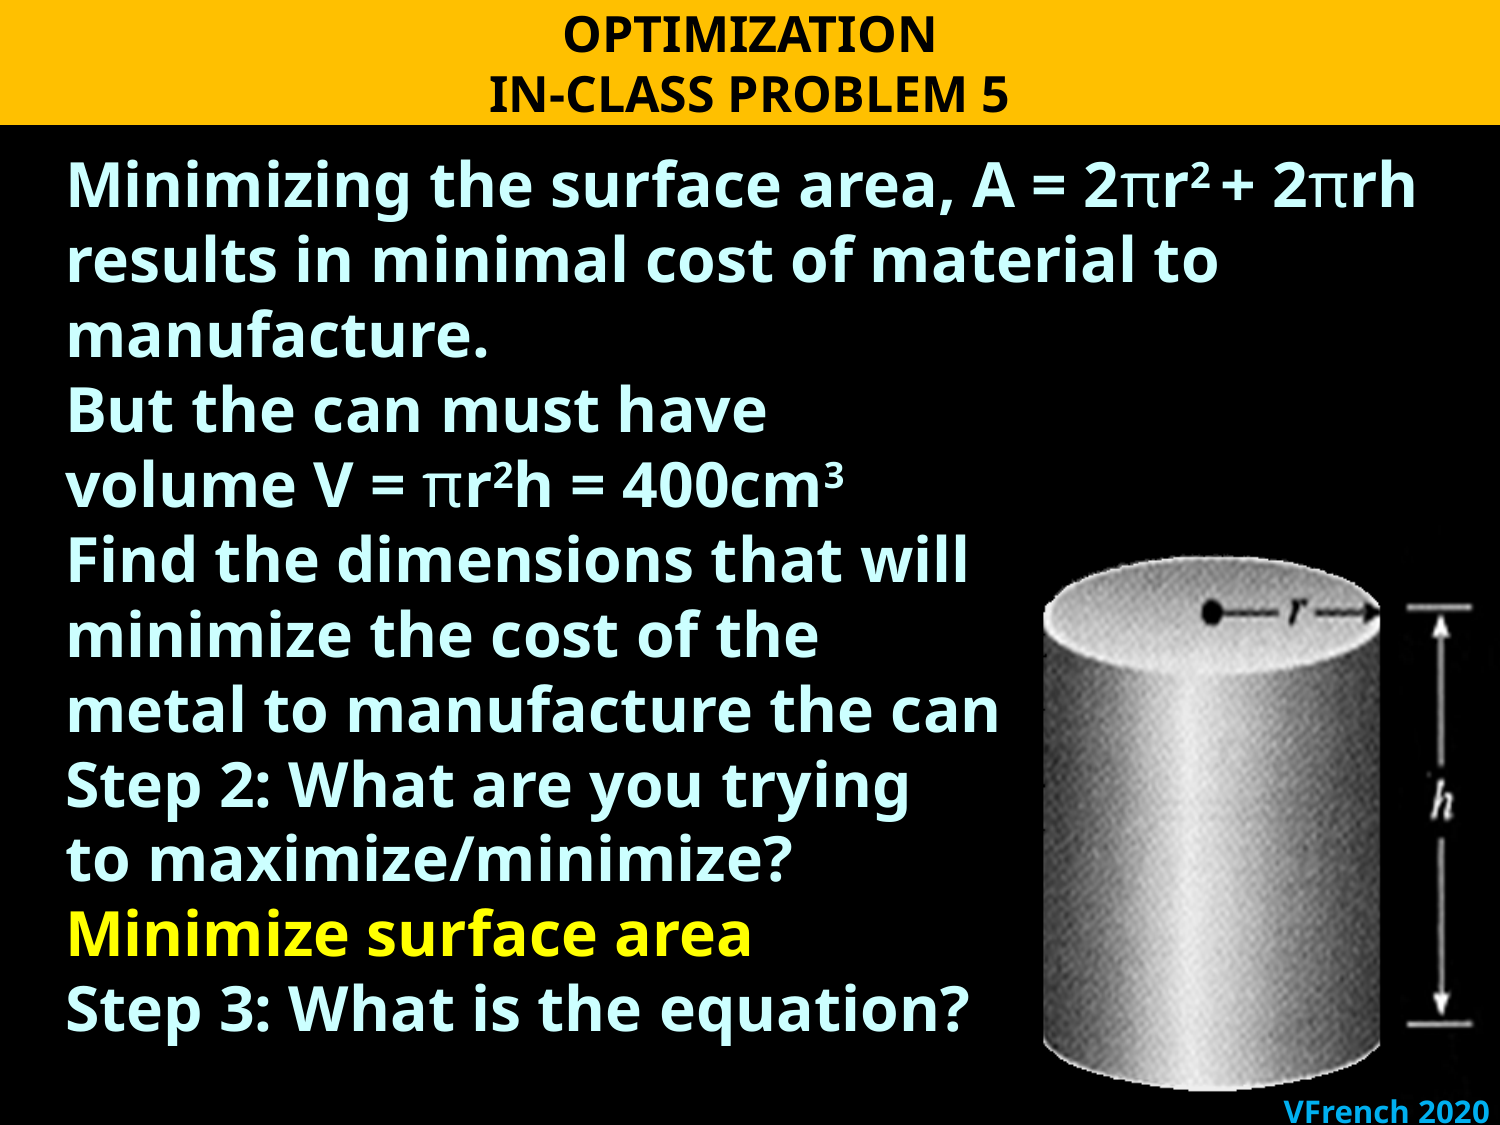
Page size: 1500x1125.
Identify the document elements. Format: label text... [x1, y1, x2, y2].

picture [1479, 1106, 1483, 1118]
text_box OPTIMIZATION IN-CLASS PROBLEM 5 [0, 0, 1500, 125]
list Minimizing the surface area, A = 2πr2 + 2πrh results in minimal cost of material to manufacture. But the can must have volume V = πr2h = 400cm3 Find the dimensions that will minimize the cost of the metal to manufacture the cans. Step 2: What are you trying to maximize/minimize? Minimize surface area Step 3: What is the equation? [50, 137, 1500, 1063]
picture [1443, 1106, 1447, 1118]
picture [1002, 524, 1500, 1125]
